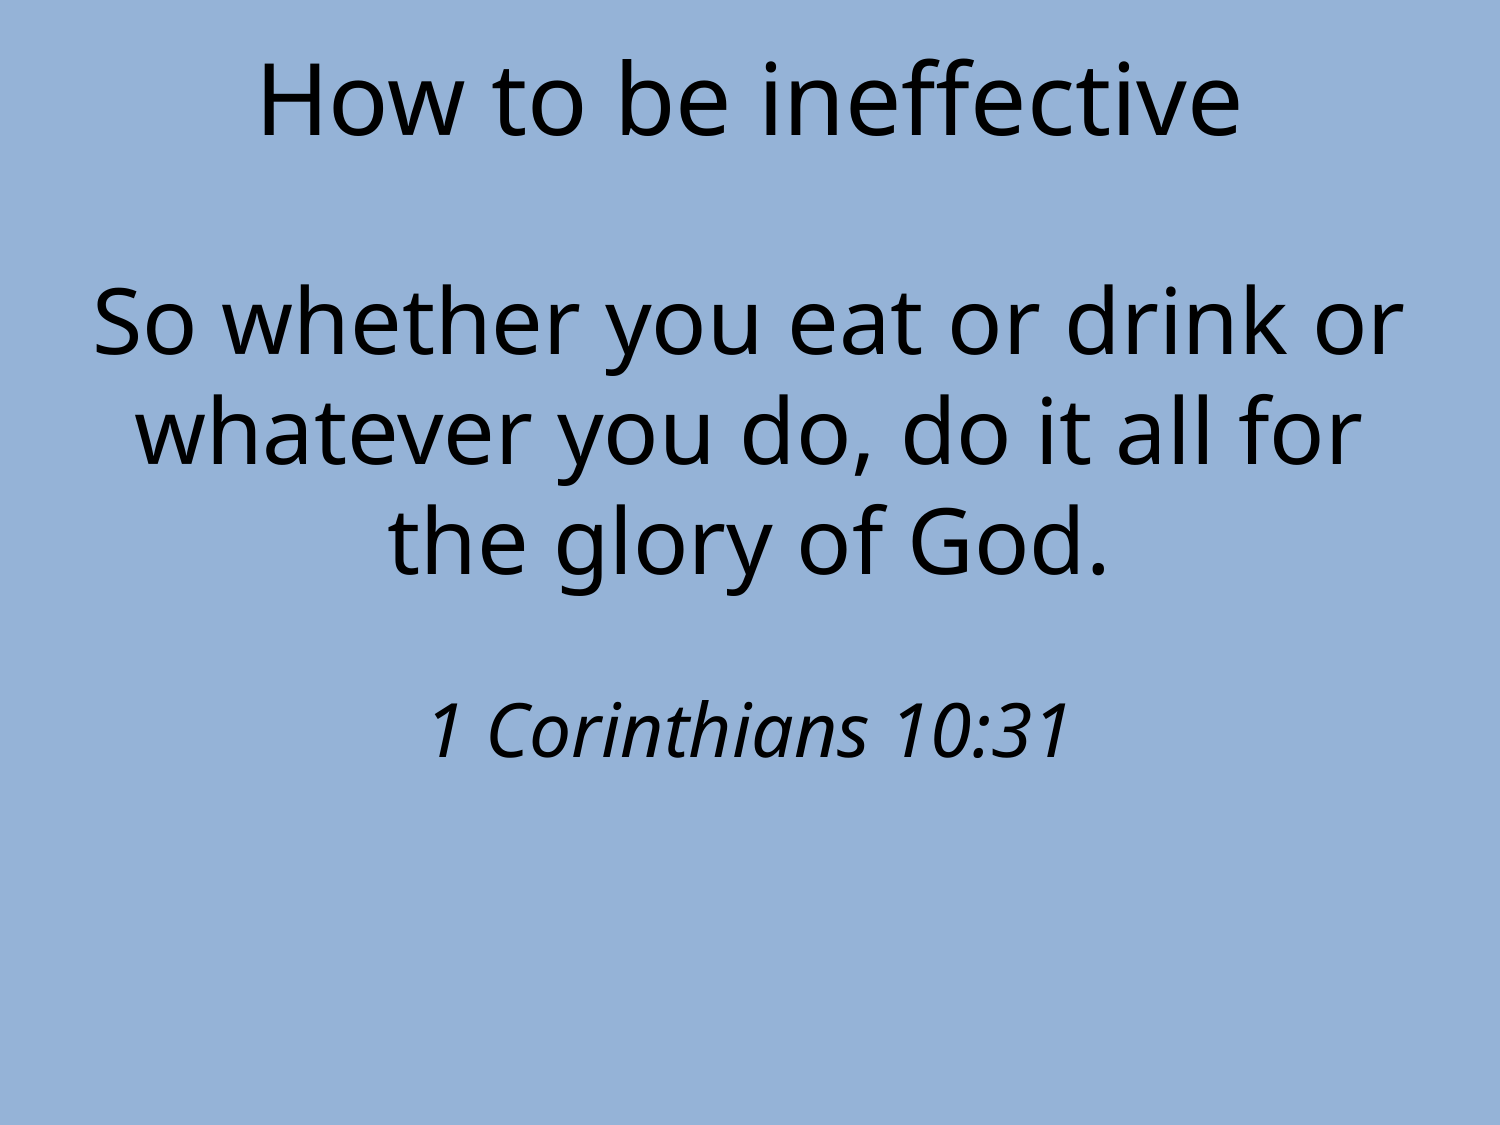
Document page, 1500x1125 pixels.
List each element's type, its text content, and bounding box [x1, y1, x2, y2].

text_box How to be ineffective [74, 27, 1425, 163]
text_box So whether you eat or drink or whatever you do, do it all for the glory of God. 1 Corinthians 10:31 [74, 255, 1425, 781]
